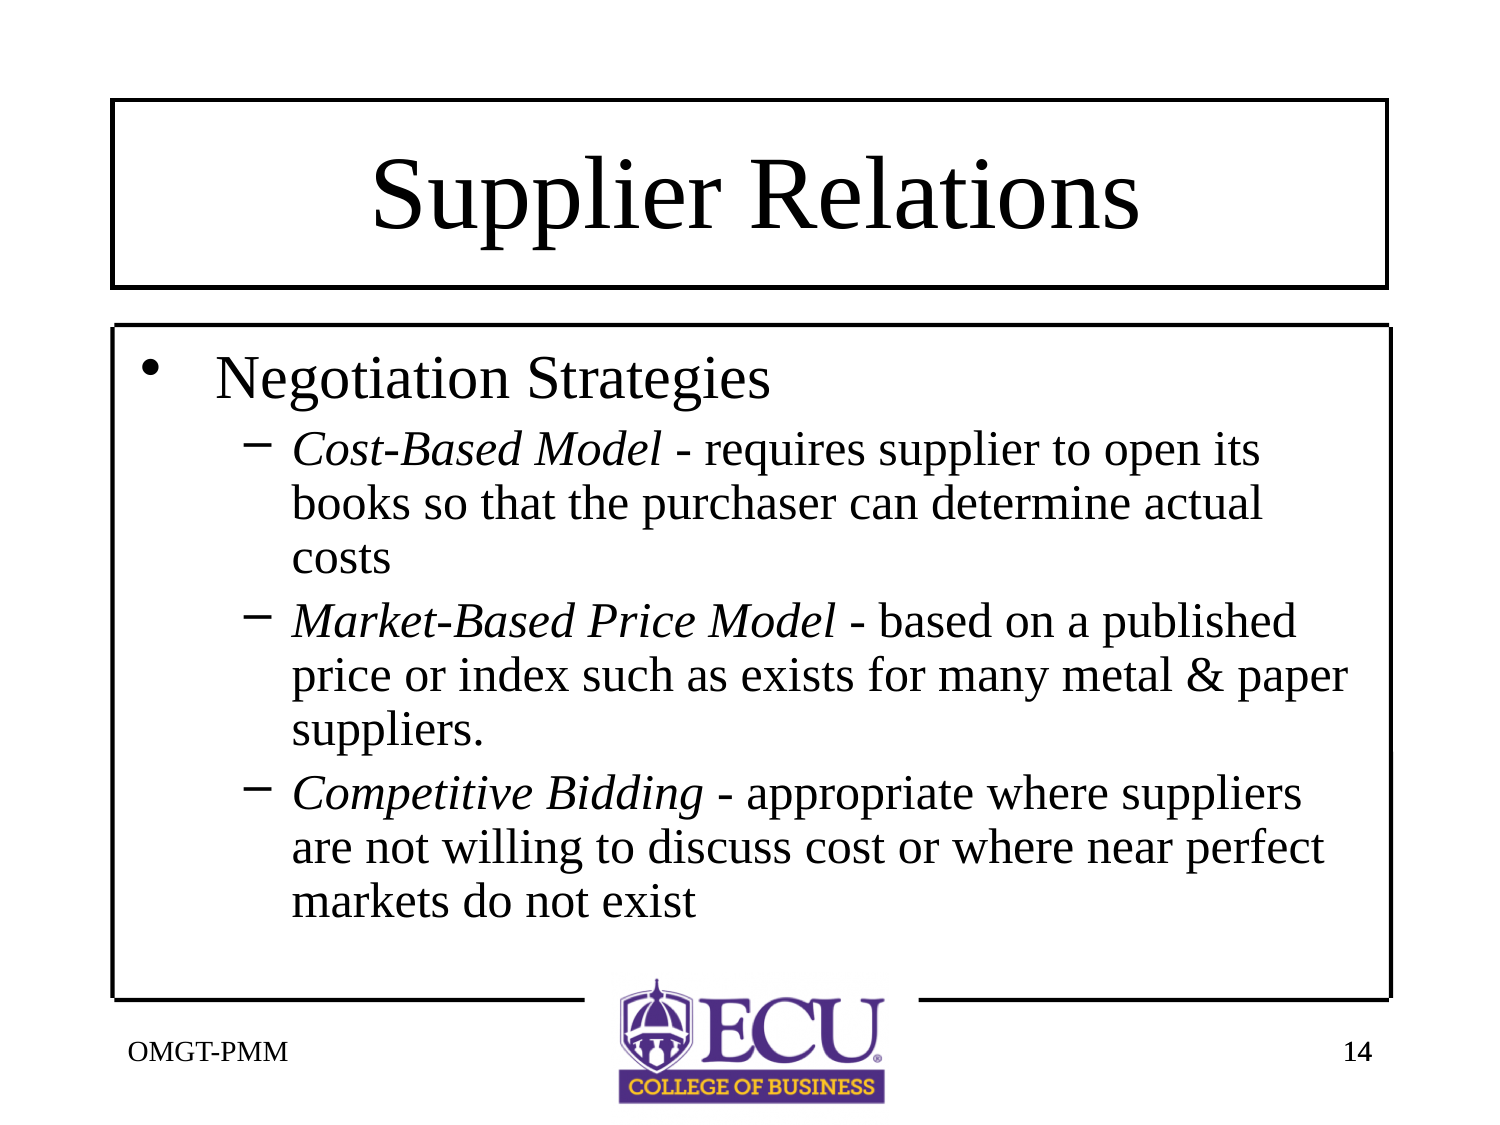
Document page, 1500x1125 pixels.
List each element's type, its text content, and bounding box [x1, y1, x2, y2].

list Negotiation Strategies Cost-Based Model - requires supplier to open its books so that the purchaser can determine actual costs Market-Based Price Model - based on a published price or index such as exists for many metal & paper suppliers. Competitive Bidding - appropriate where suppliers are not willing to discuss cost or where near perfect markets do not exist [125, 337, 1375, 938]
picture [611, 972, 889, 1125]
slide_number 14 [1074, 1025, 1388, 1100]
slide_number OMGT-PMM [112, 1025, 425, 1100]
title Supplier Relations [125, 98, 1388, 275]
